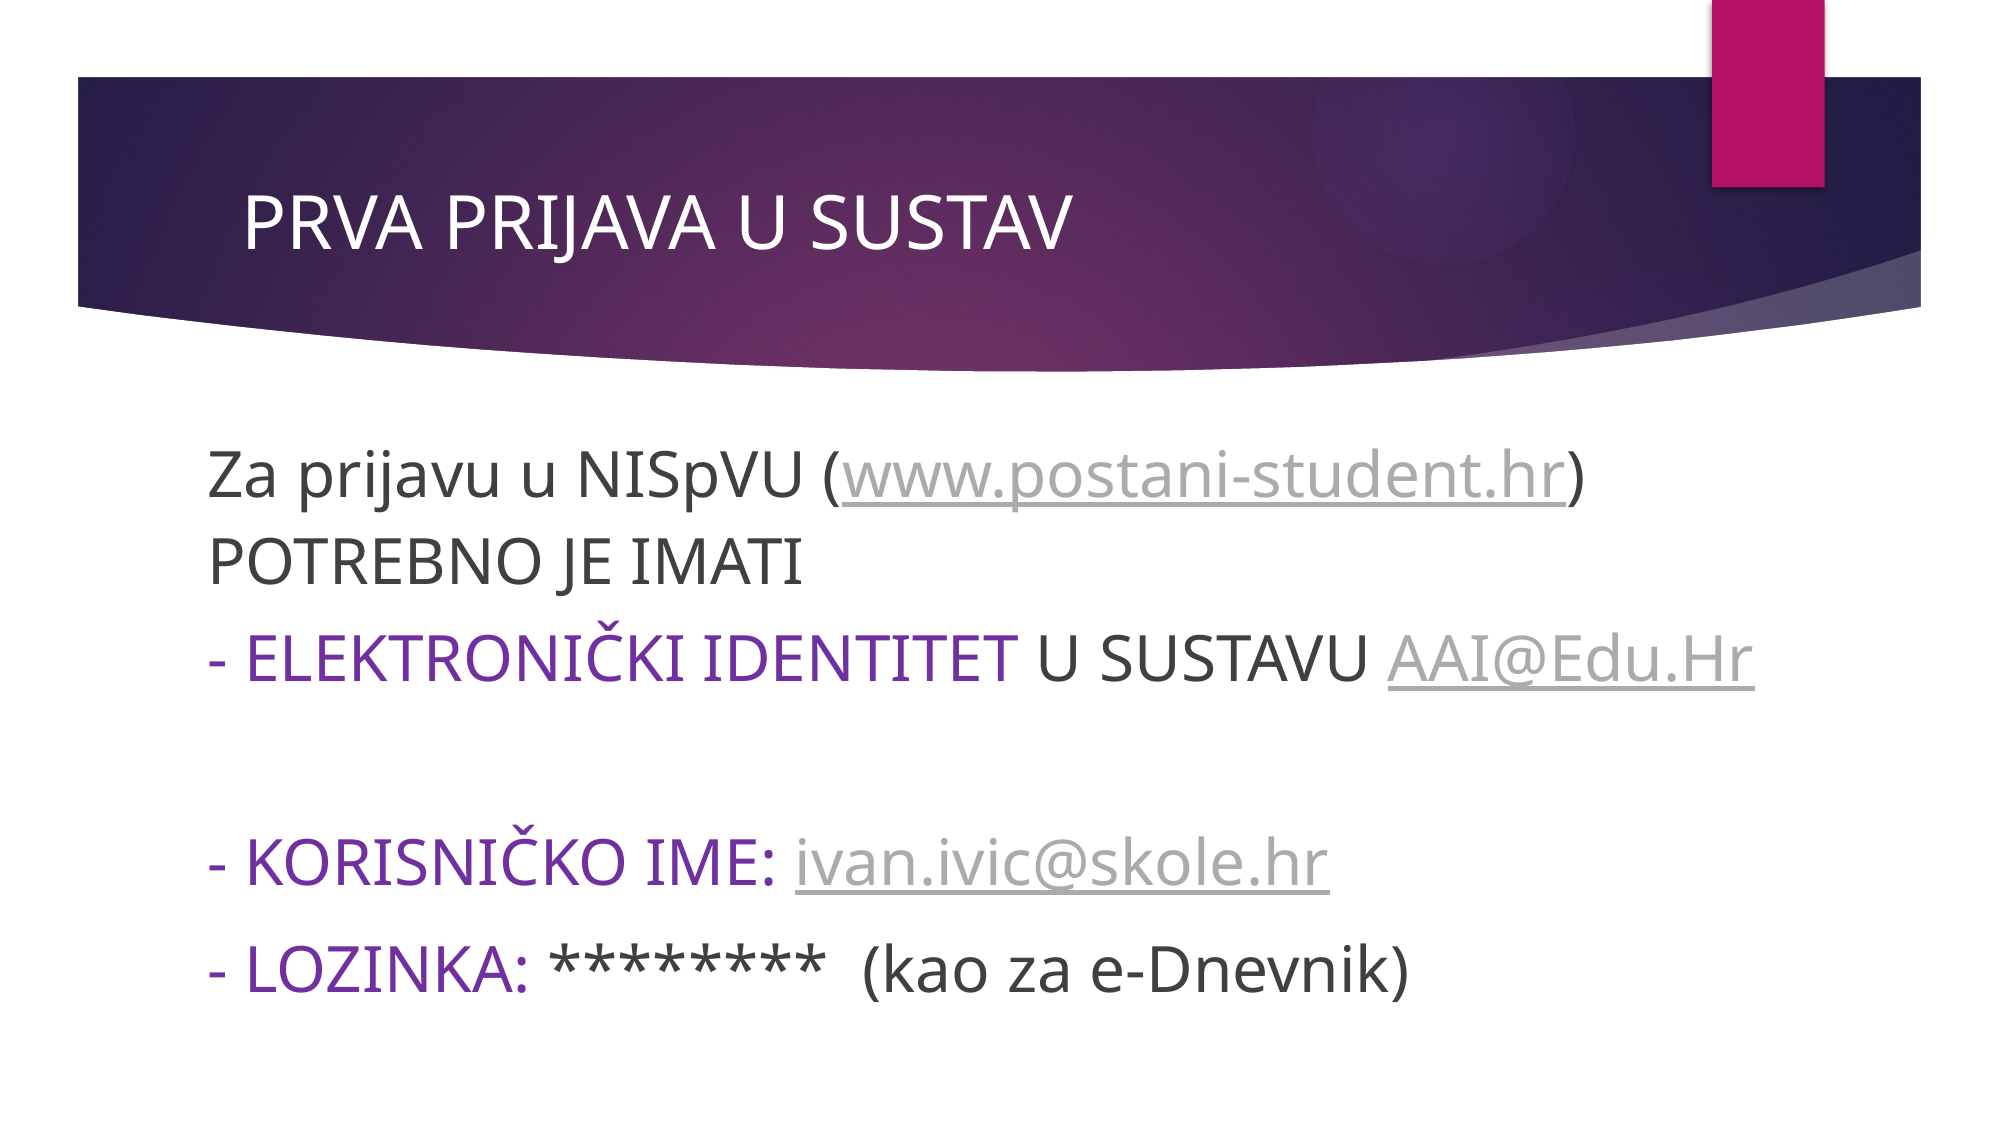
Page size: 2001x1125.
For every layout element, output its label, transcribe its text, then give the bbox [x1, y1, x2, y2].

list Za prijavu u NISpVU (www.postani-student.hr) POTREBNO JE IMATI - ELEKTRONIČKI IDENTITET U SUSTAVU AAI@Edu.Hr - KORISNIČKO IME: ivan.ivic@skole.hr - LOZINKA: ******** (kao za e-Dnevnik) [192, 426, 1791, 1072]
title PRVA PRIJAVA U SUSTAV [226, 161, 1664, 278]
